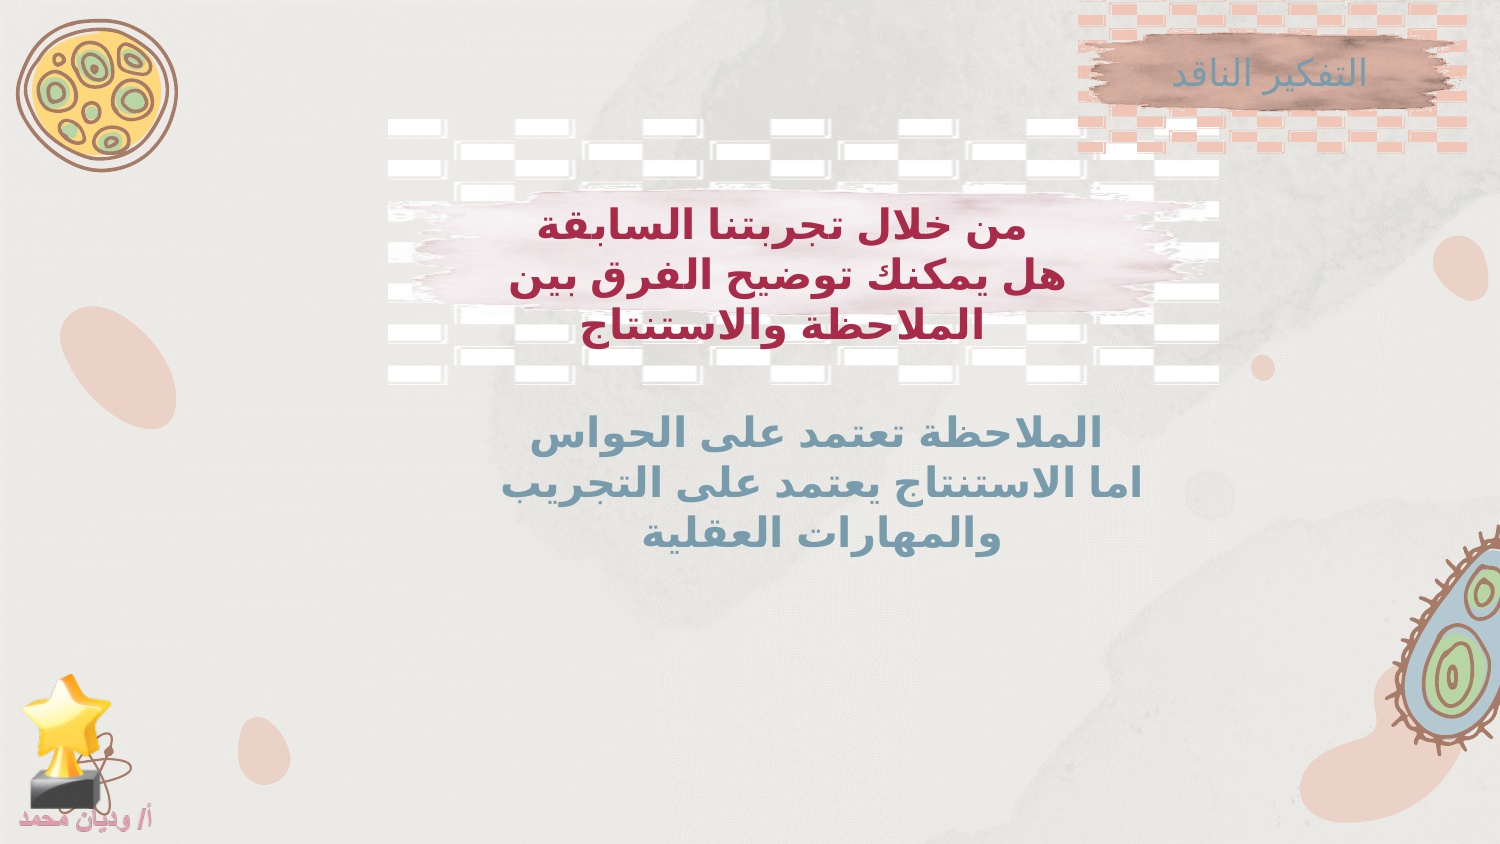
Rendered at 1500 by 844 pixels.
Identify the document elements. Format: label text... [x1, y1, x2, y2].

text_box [1078, 0, 1469, 156]
picture [0, 0, 1500, 844]
picture [1466, 727, 1478, 736]
picture [1485, 710, 1493, 721]
text_box الملاحظة تعتمد على الحواس اما الاستنتاج يعتمد على التجريب والمهارات العقلية [456, 398, 1189, 563]
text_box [387, 118, 1219, 388]
